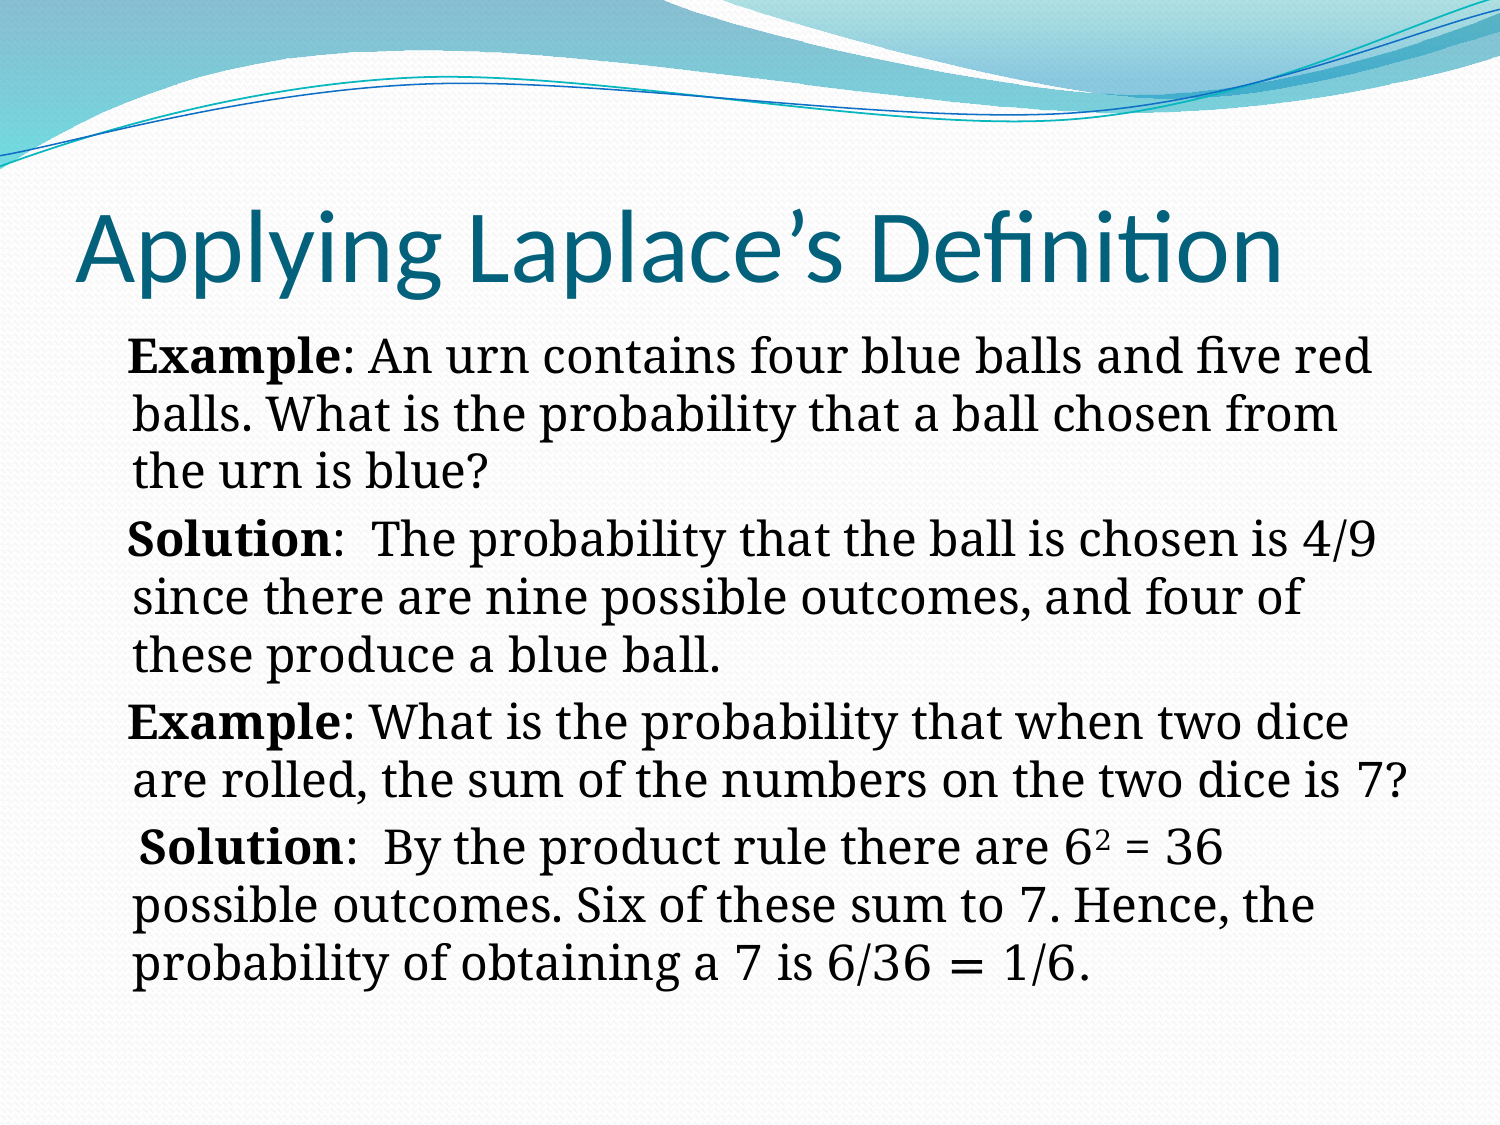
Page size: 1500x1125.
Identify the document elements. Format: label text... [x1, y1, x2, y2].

title Applying Laplace’s Definition [75, 115, 1425, 303]
list Example: An urn contains four blue balls and five red balls. What is the probability that a ball chosen from the urn is blue? Solution: The probability that the ball is chosen is 4/9 since there are nine possible outcomes, and four of these produce a blue ball. Example: What is the probability that when two dice are rolled, the sum of the numbers on the two dice is 7? Solution: By the product rule there are 62 = 36 possible outcomes. Six of these sum to 7. Hence, the probability of obtaining a 7 is 6/36 = 1/6. [75, 317, 1425, 1038]
